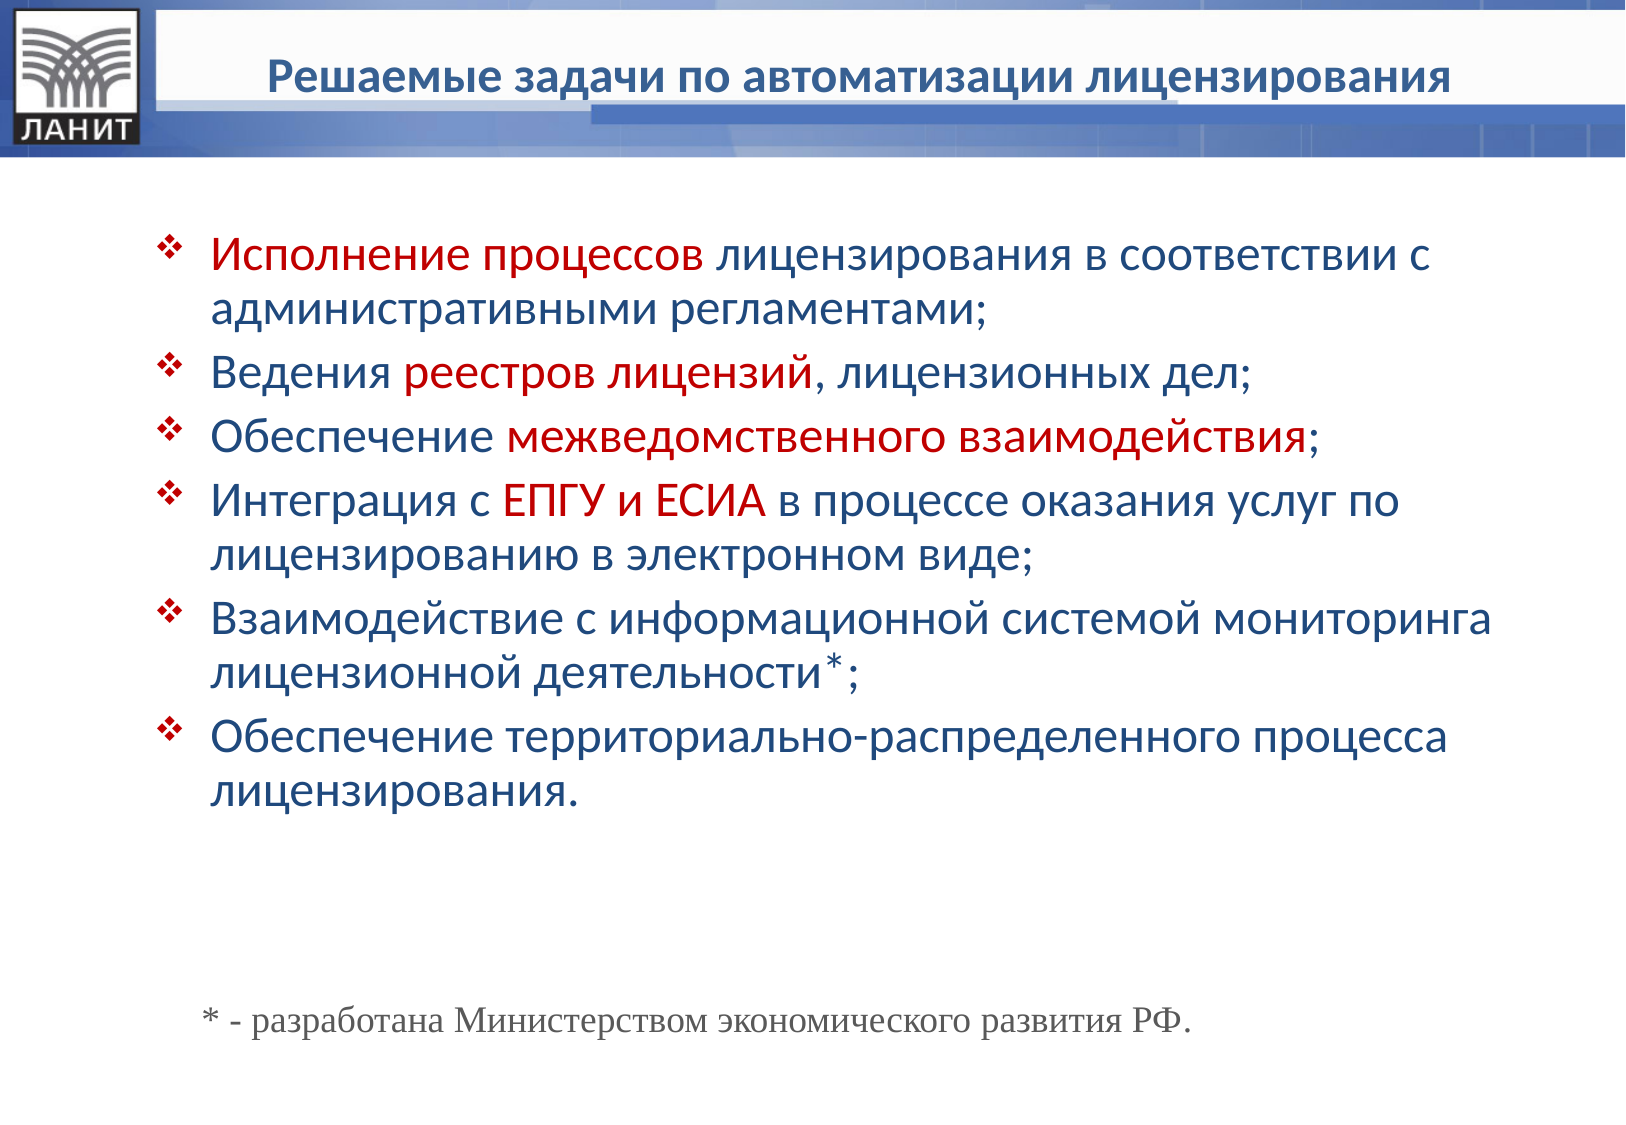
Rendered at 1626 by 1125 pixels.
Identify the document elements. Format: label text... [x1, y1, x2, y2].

text_box * - разработана Министерством экономического развития РФ. [186, 987, 1531, 1048]
title Решаемые задачи по автоматизации лицензирования [162, 0, 1557, 161]
list Исполнение процессов лицензирования в соответствии с административными регламентами; Ведения реестров лицензий, лицензионных дел; Обеспечение межведомственного взаимодействия; Интеграция с ЕПГУ и ЕСИА в процессе оказания услуг по лицензированию в электронном виде; Взаимодействие с информационной системой мониторинга лицензионной деятельности*; Обеспечение территориально-распределенного процесса лицензирования. [139, 219, 1522, 1094]
picture [0, 0, 1626, 1125]
